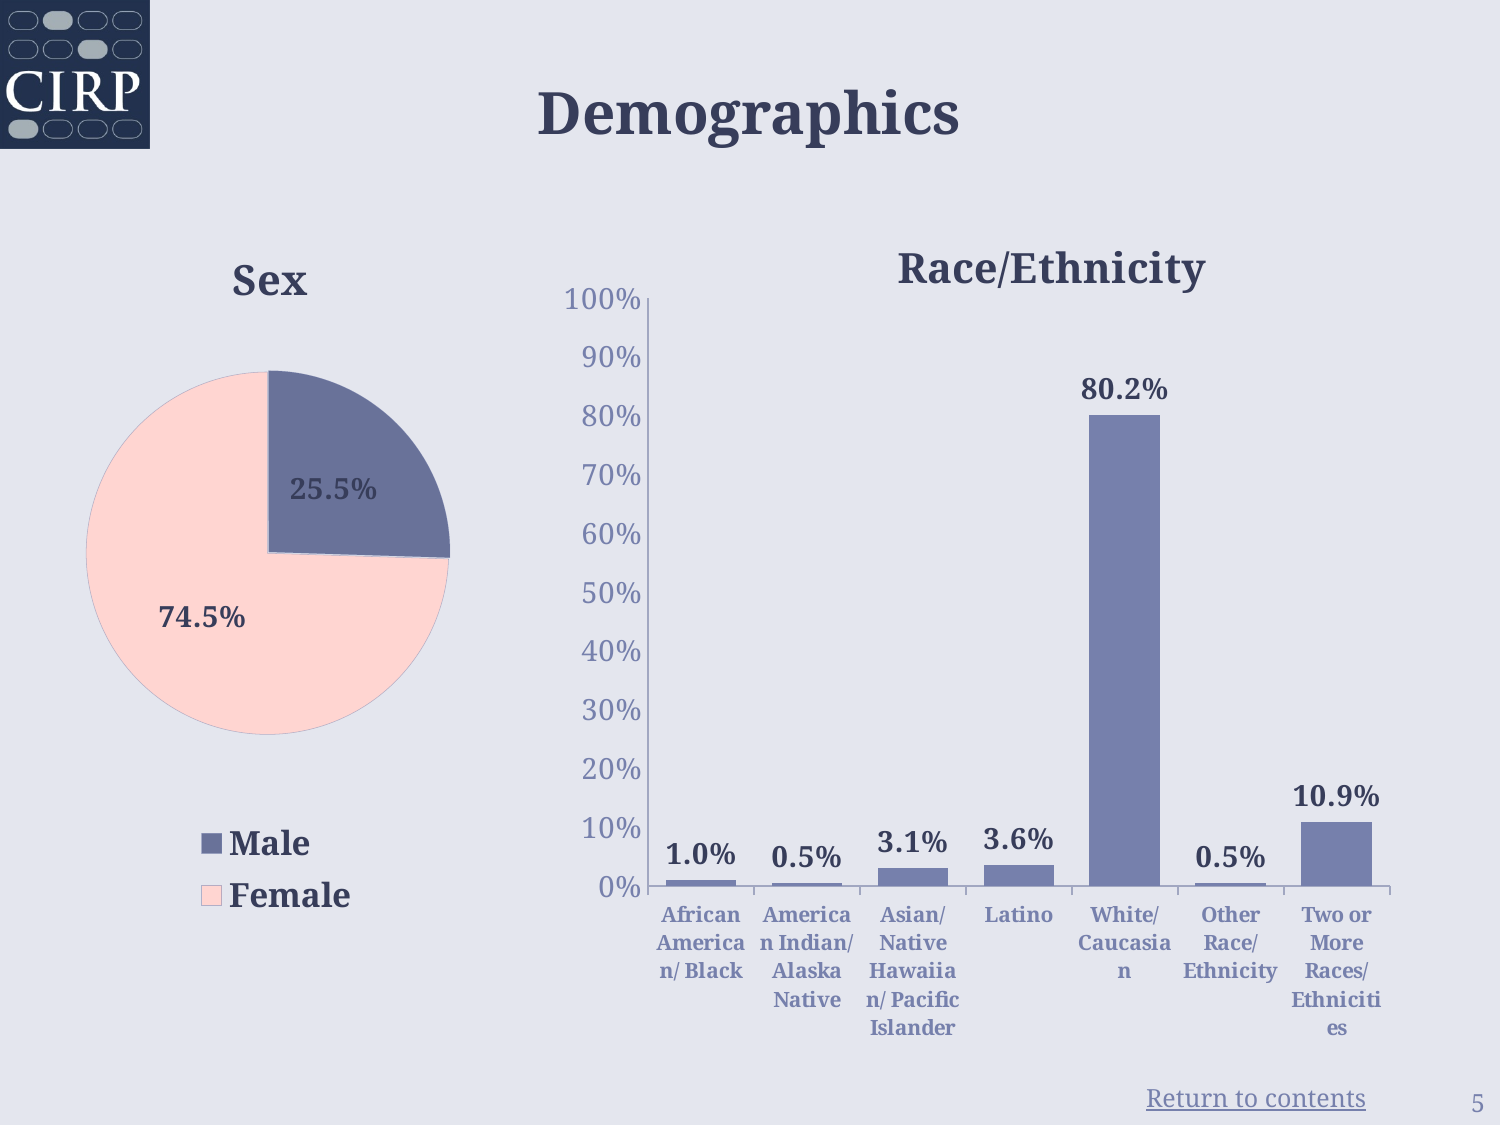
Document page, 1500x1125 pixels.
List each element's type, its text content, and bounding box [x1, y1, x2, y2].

picture [0, 0, 150, 36]
slide_number 5 [1449, 1049, 1500, 1125]
title Demographics [0, 36, 1500, 225]
chart [74, 224, 1401, 1064]
